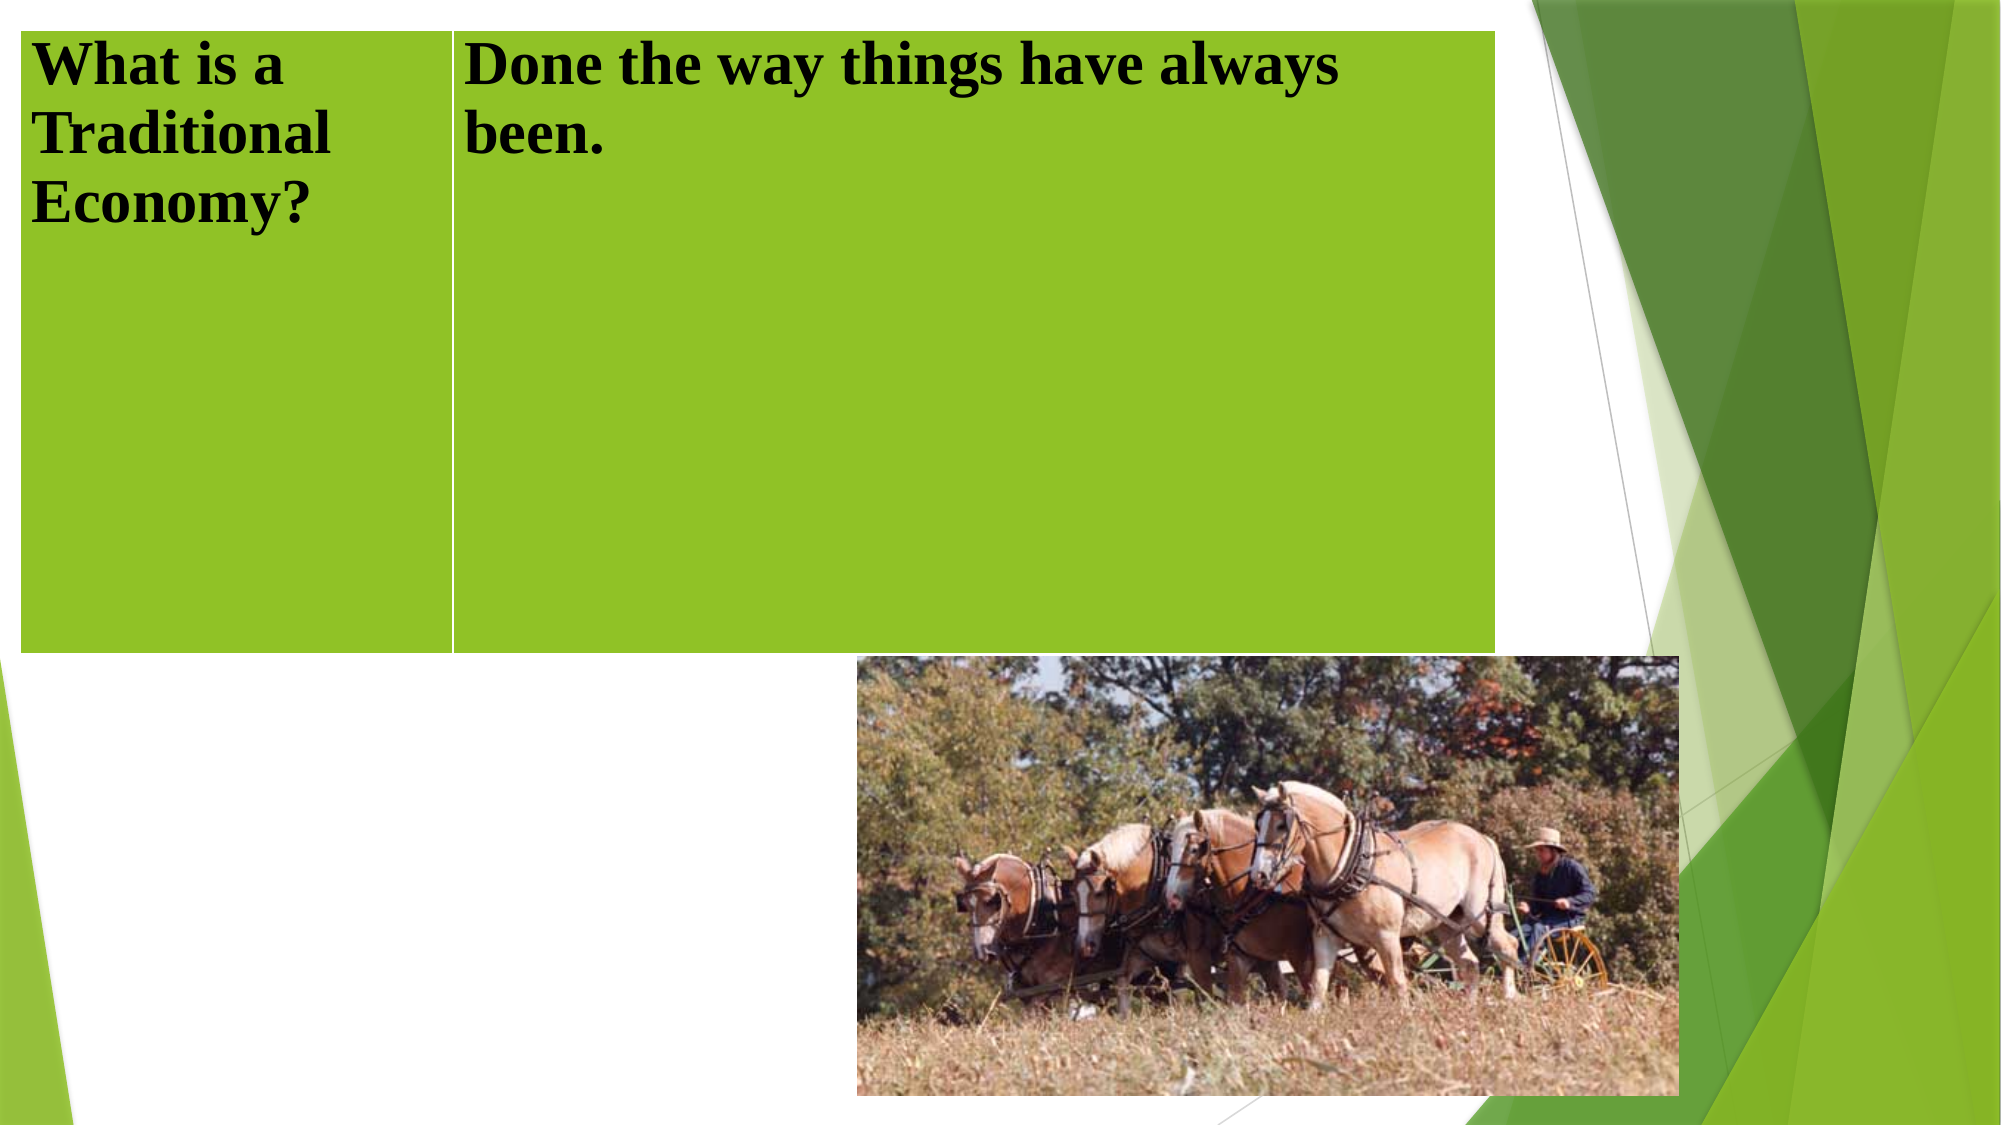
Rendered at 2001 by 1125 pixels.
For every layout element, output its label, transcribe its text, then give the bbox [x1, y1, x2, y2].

table_header What is a Traditional Economy? [21, 31, 452, 653]
table_header Done the way things have always been. [454, 31, 1495, 653]
picture [856, 655, 1679, 1097]
